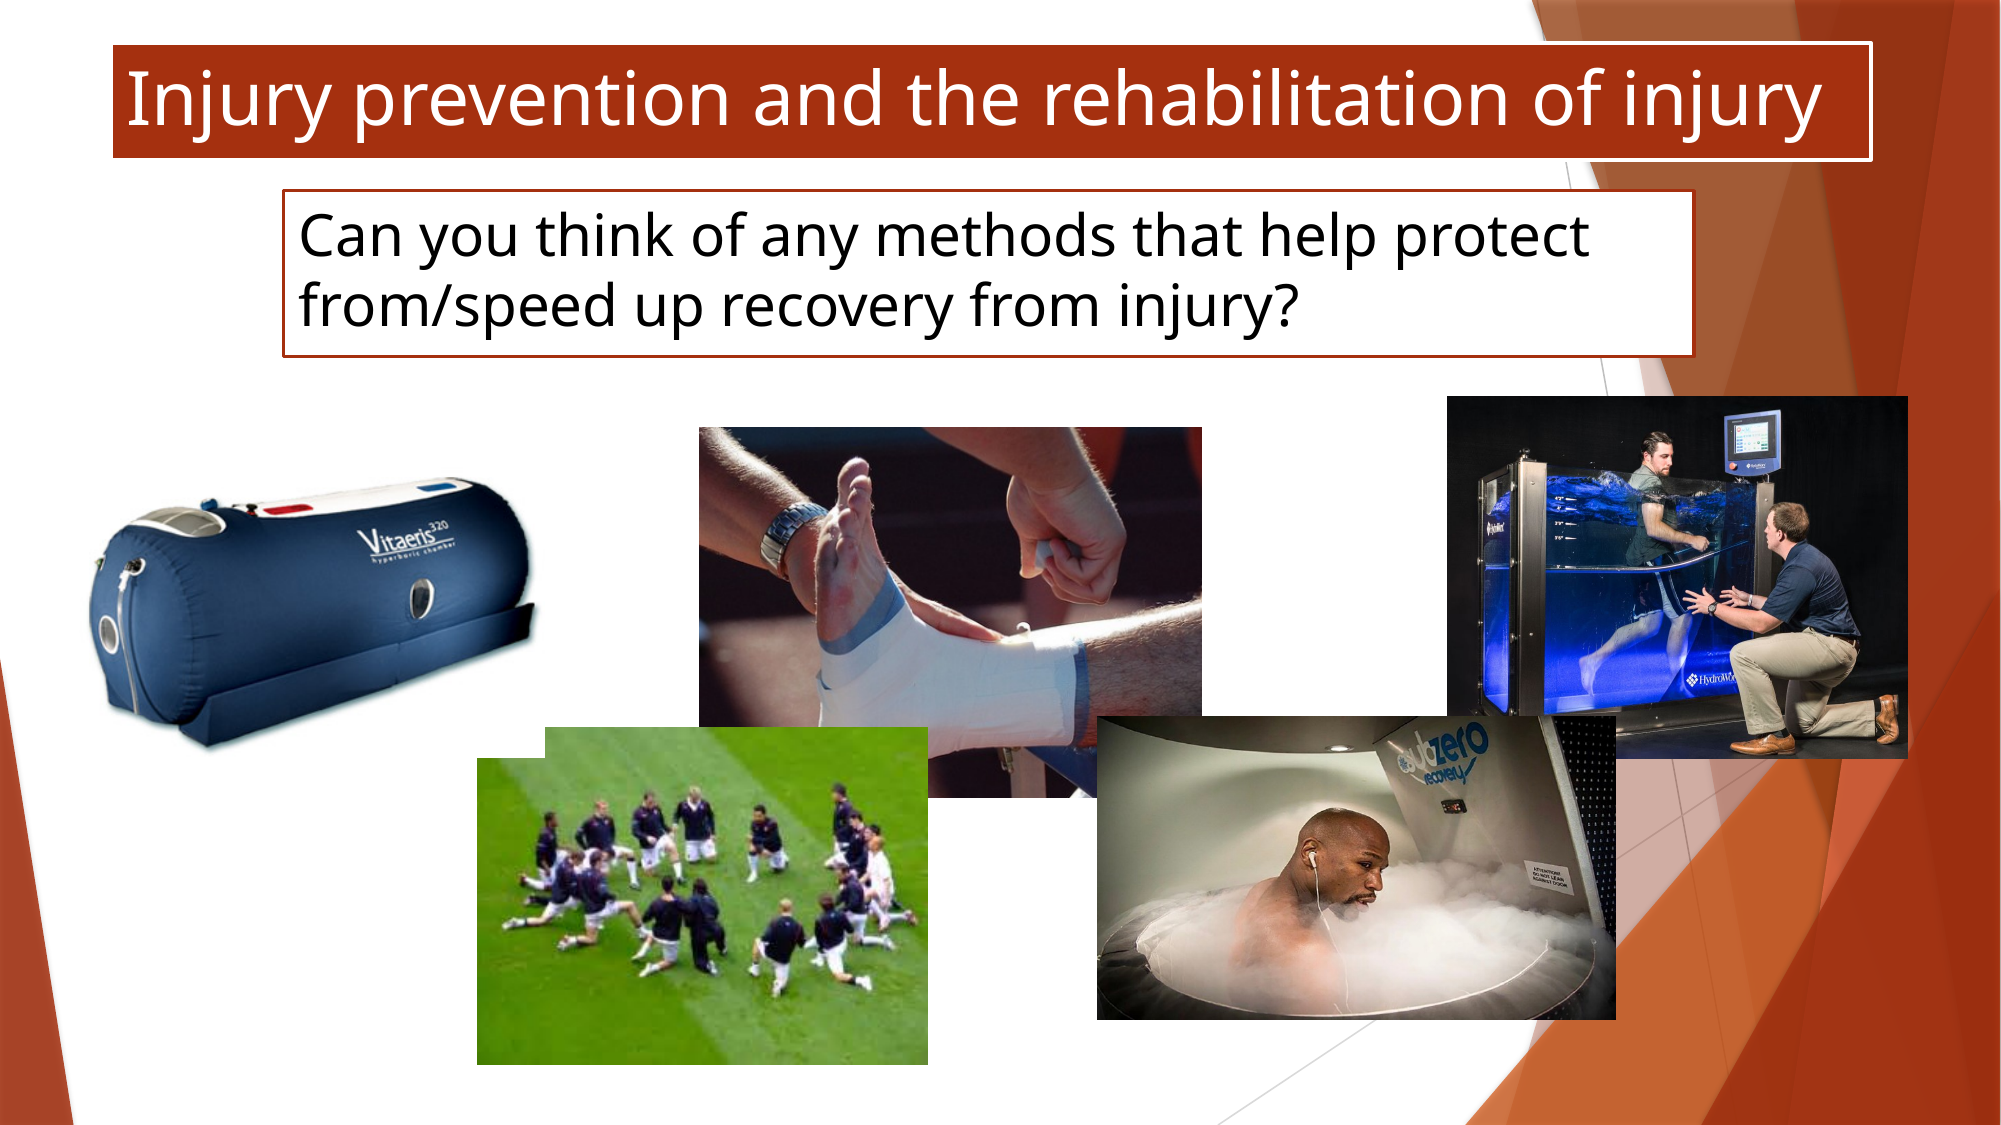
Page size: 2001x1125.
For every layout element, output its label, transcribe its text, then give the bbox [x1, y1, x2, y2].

list Can you think of any methods that help protect from/speed up recovery from injury? [282, 189, 1696, 358]
title Injury prevention and the rehabilitation of injury [109, 41, 1873, 162]
picture [78, 395, 1908, 1066]
